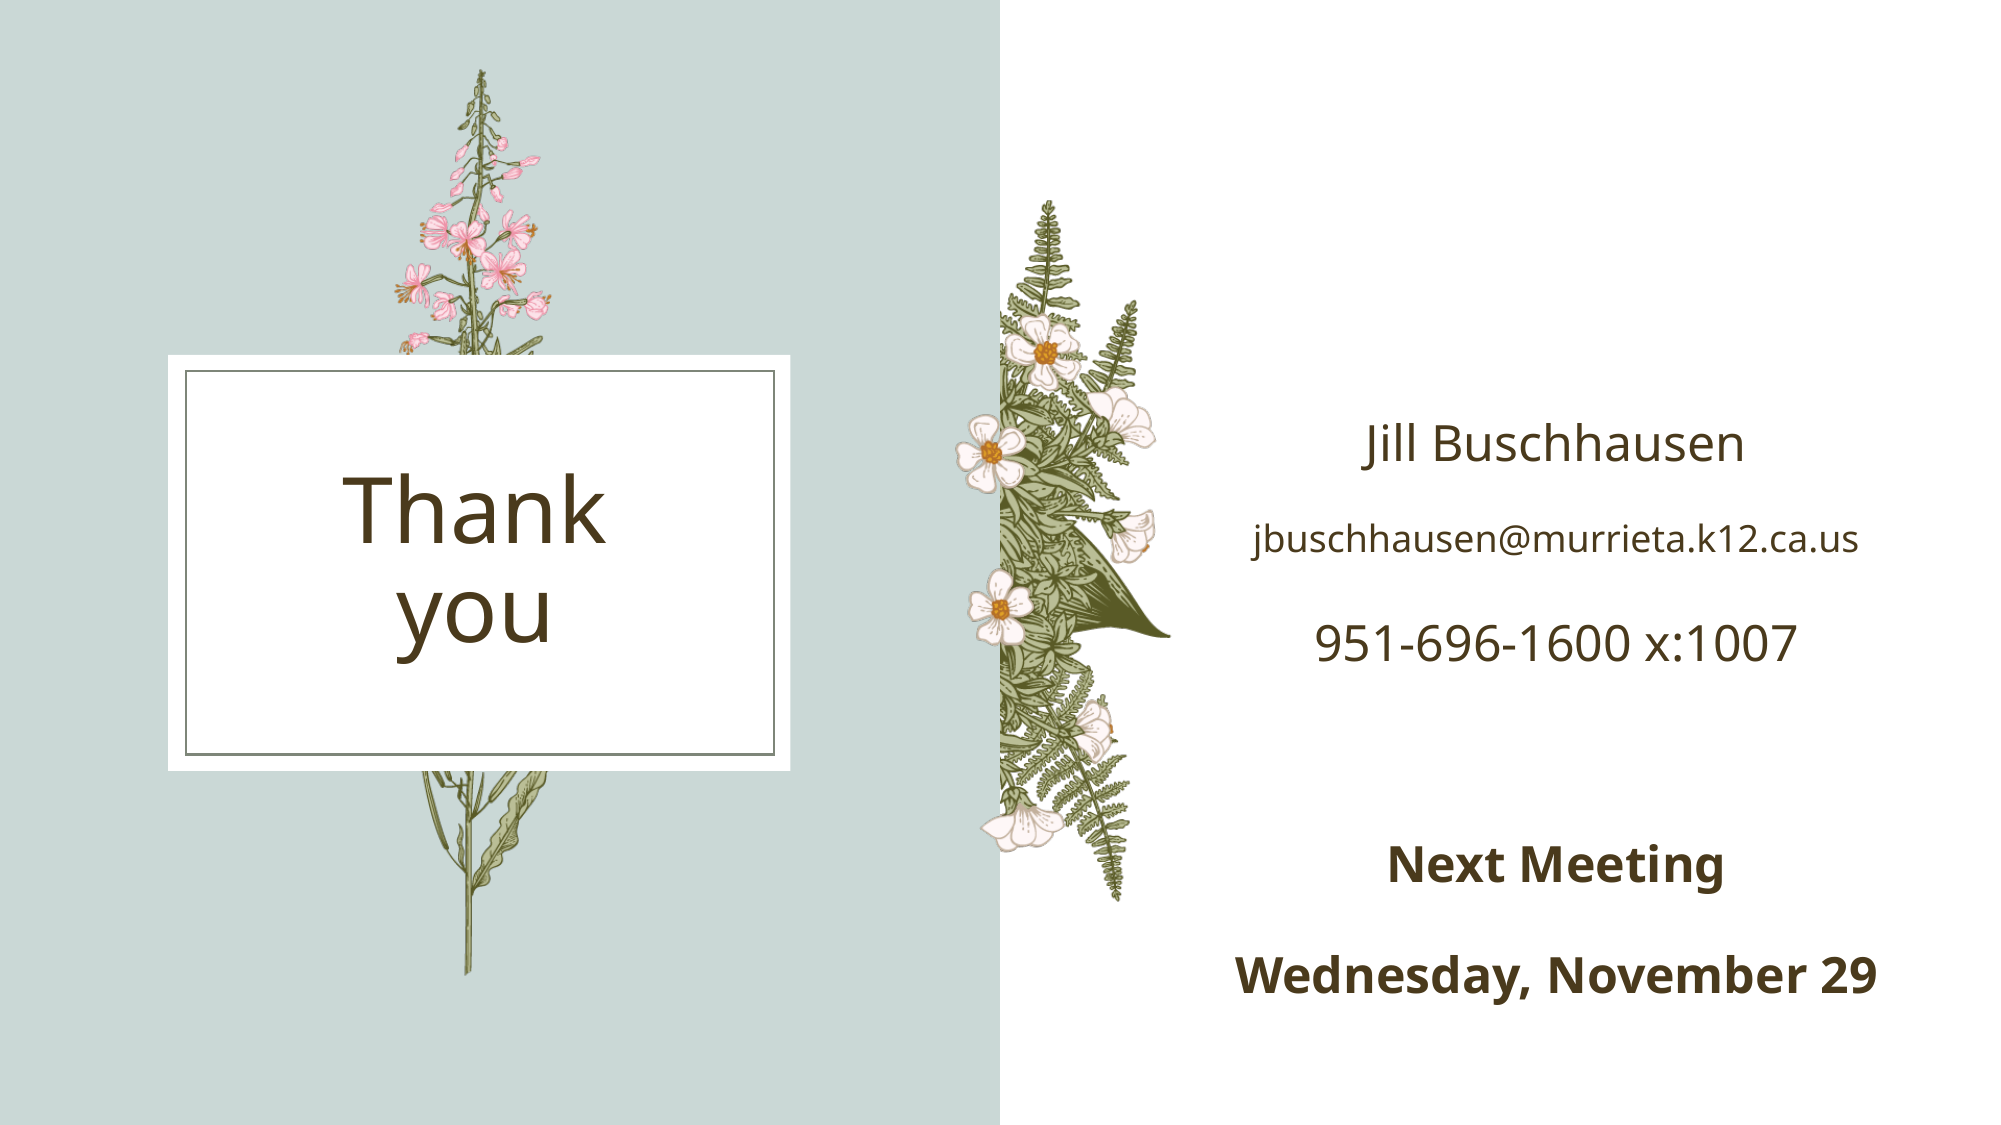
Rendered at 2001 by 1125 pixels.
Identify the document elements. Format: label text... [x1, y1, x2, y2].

picture [380, 771, 571, 987]
picture [380, 62, 578, 354]
picture [947, 190, 1186, 912]
title Thank you [241, 473, 710, 653]
list Jill Buschhausen jbuschhausen@murrieta.k12.ca.us 951-696-1600 x:1007 Next Meeting Wednesday, November 29 [1189, 329, 1923, 1056]
